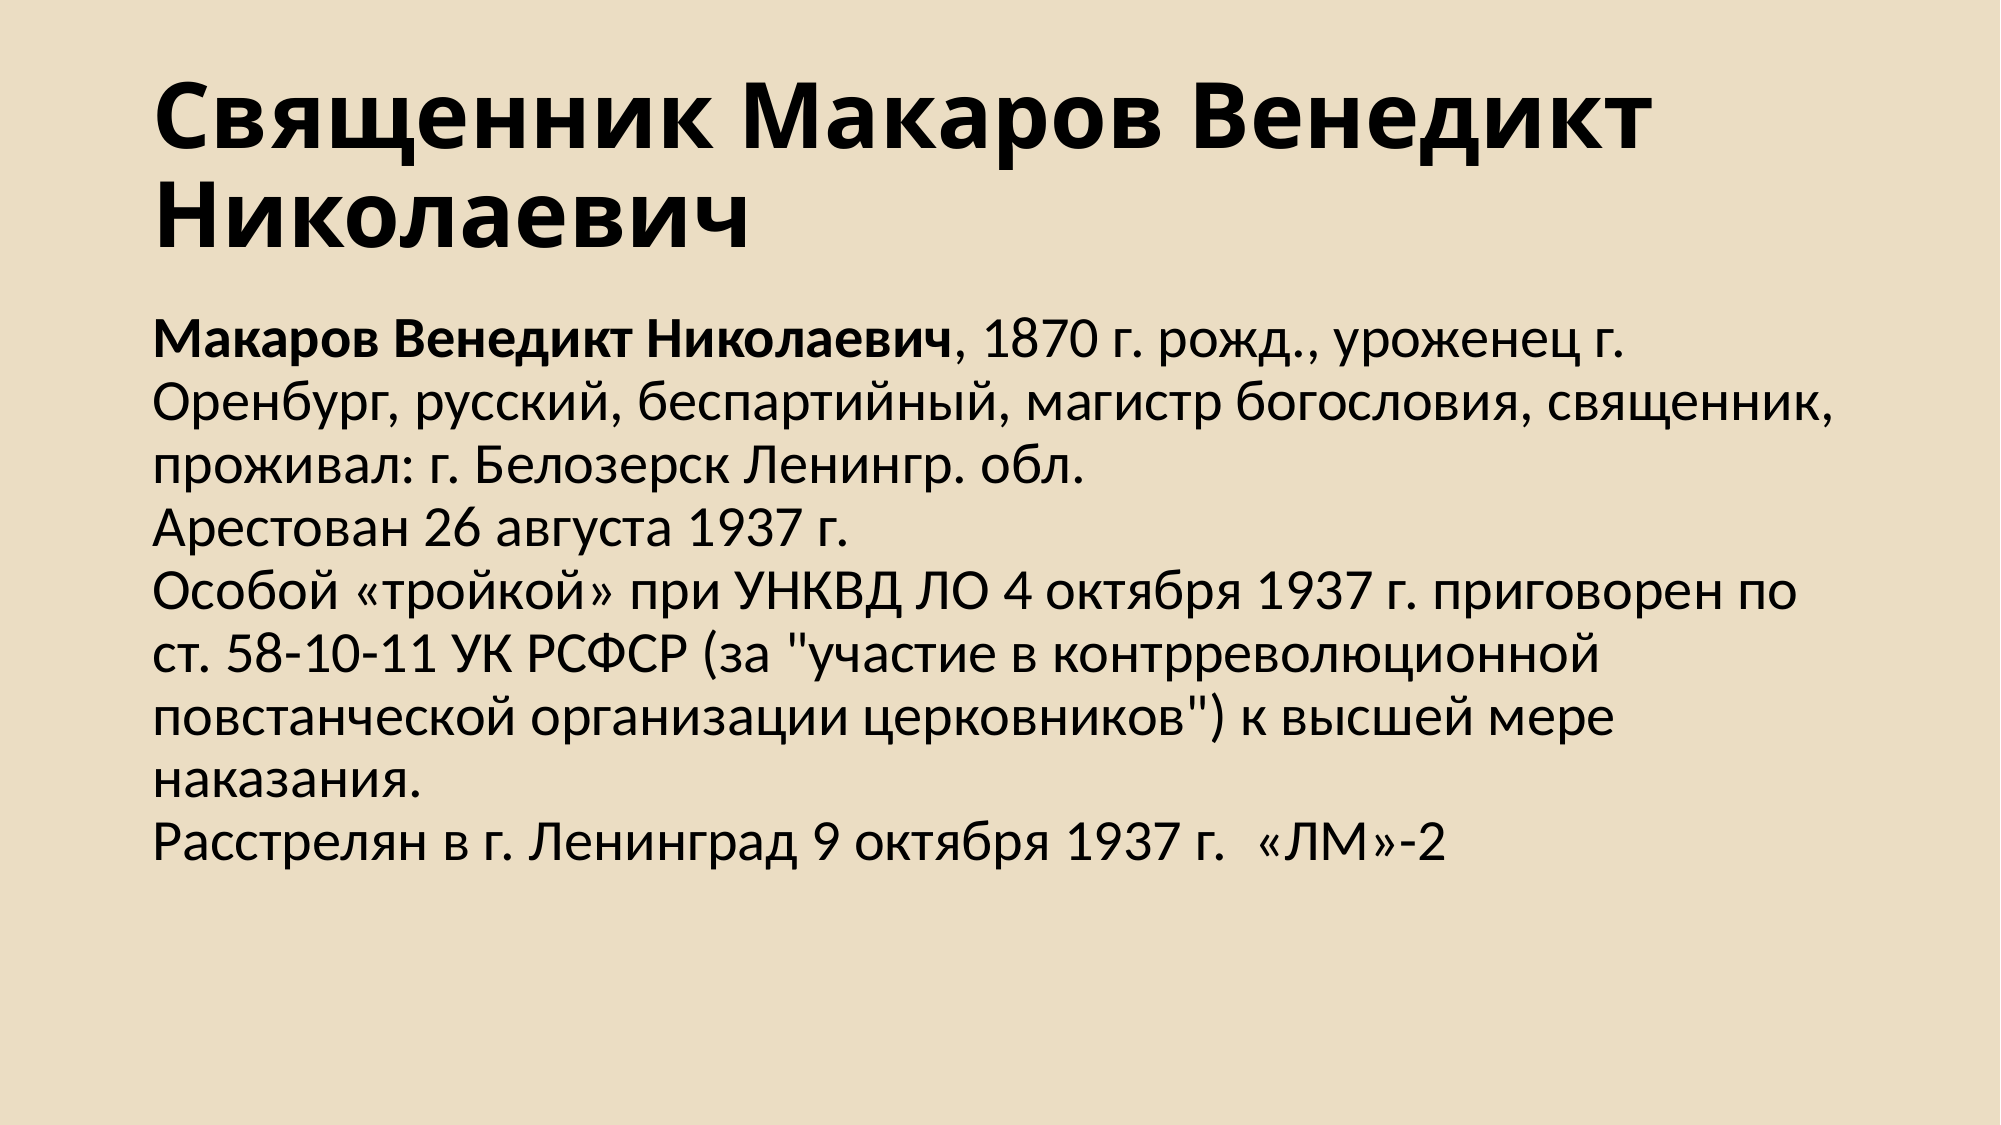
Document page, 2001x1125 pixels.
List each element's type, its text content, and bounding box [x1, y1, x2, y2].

list Макаров Венедикт Николаевич, 1870 г. рожд., уроженец г. Оренбург, русский, беспартийный, магистр богословия, священник, проживал: г. Белозерск Ленингр. обл. Арестован 26 августа 1937 г. Особой «тройкой» при УНКВД ЛО 4 октября 1937 г. приговорен по ст. 58-10-11 УК РСФСР (за "участие в контрреволюционной повстанческой организации церковников") к высшей мере наказания. Расстрелян в г. Ленинград 9 октября 1937 г. «ЛМ»-2 [137, 299, 1863, 1014]
title Священник Макаров Венедикт Николаевич [137, 59, 1863, 278]
